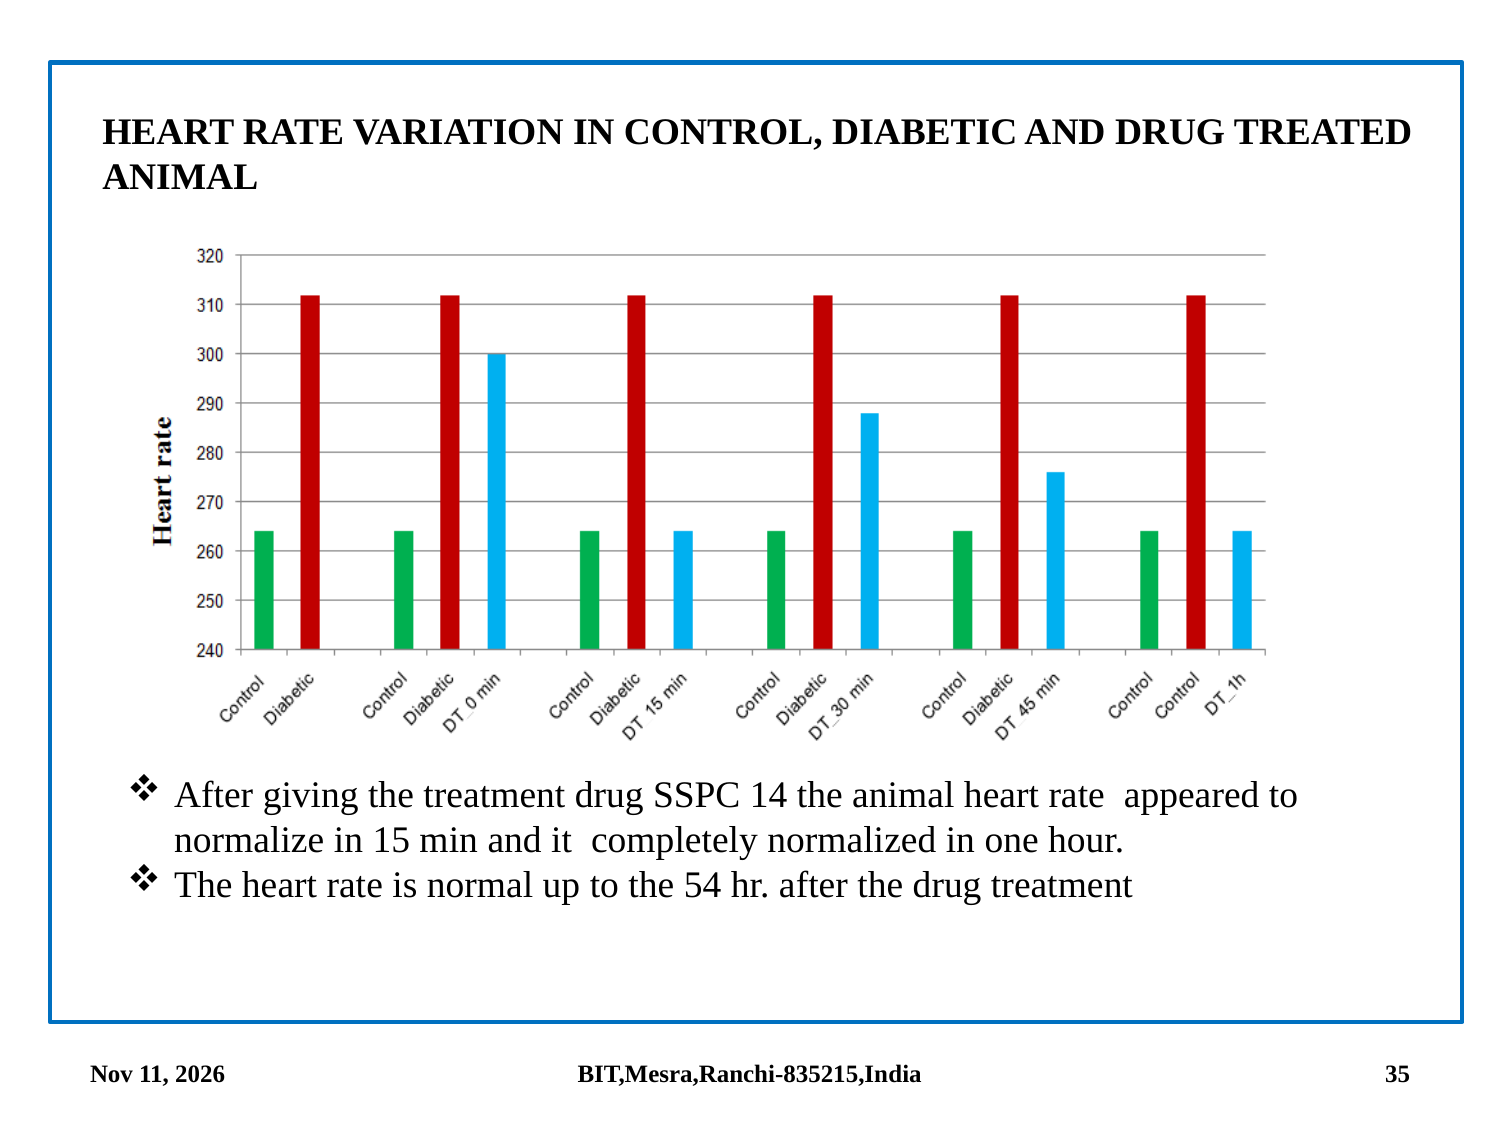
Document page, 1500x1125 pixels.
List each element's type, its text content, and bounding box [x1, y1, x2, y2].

footer BIT,Mesra,Ranchi-835215,India [512, 1042, 988, 1103]
text_box [48, 60, 1464, 1024]
picture [124, 212, 1376, 776]
text_box HEART RATE VARIATION IN CONTROL, DIABETIC AND DRUG TREATED ANIMAL [87, 99, 1438, 205]
text_box After giving the treatment drug SSPC 14 the animal heart rate appeared to normalize in 15 min and it completely normalized in one hour. The heart rate is normal up to the 54 hr. after the drug treatment [112, 762, 1438, 913]
slide_number 35 [1074, 1042, 1425, 1103]
slide_number 27-Sep-14 [75, 1042, 425, 1103]
